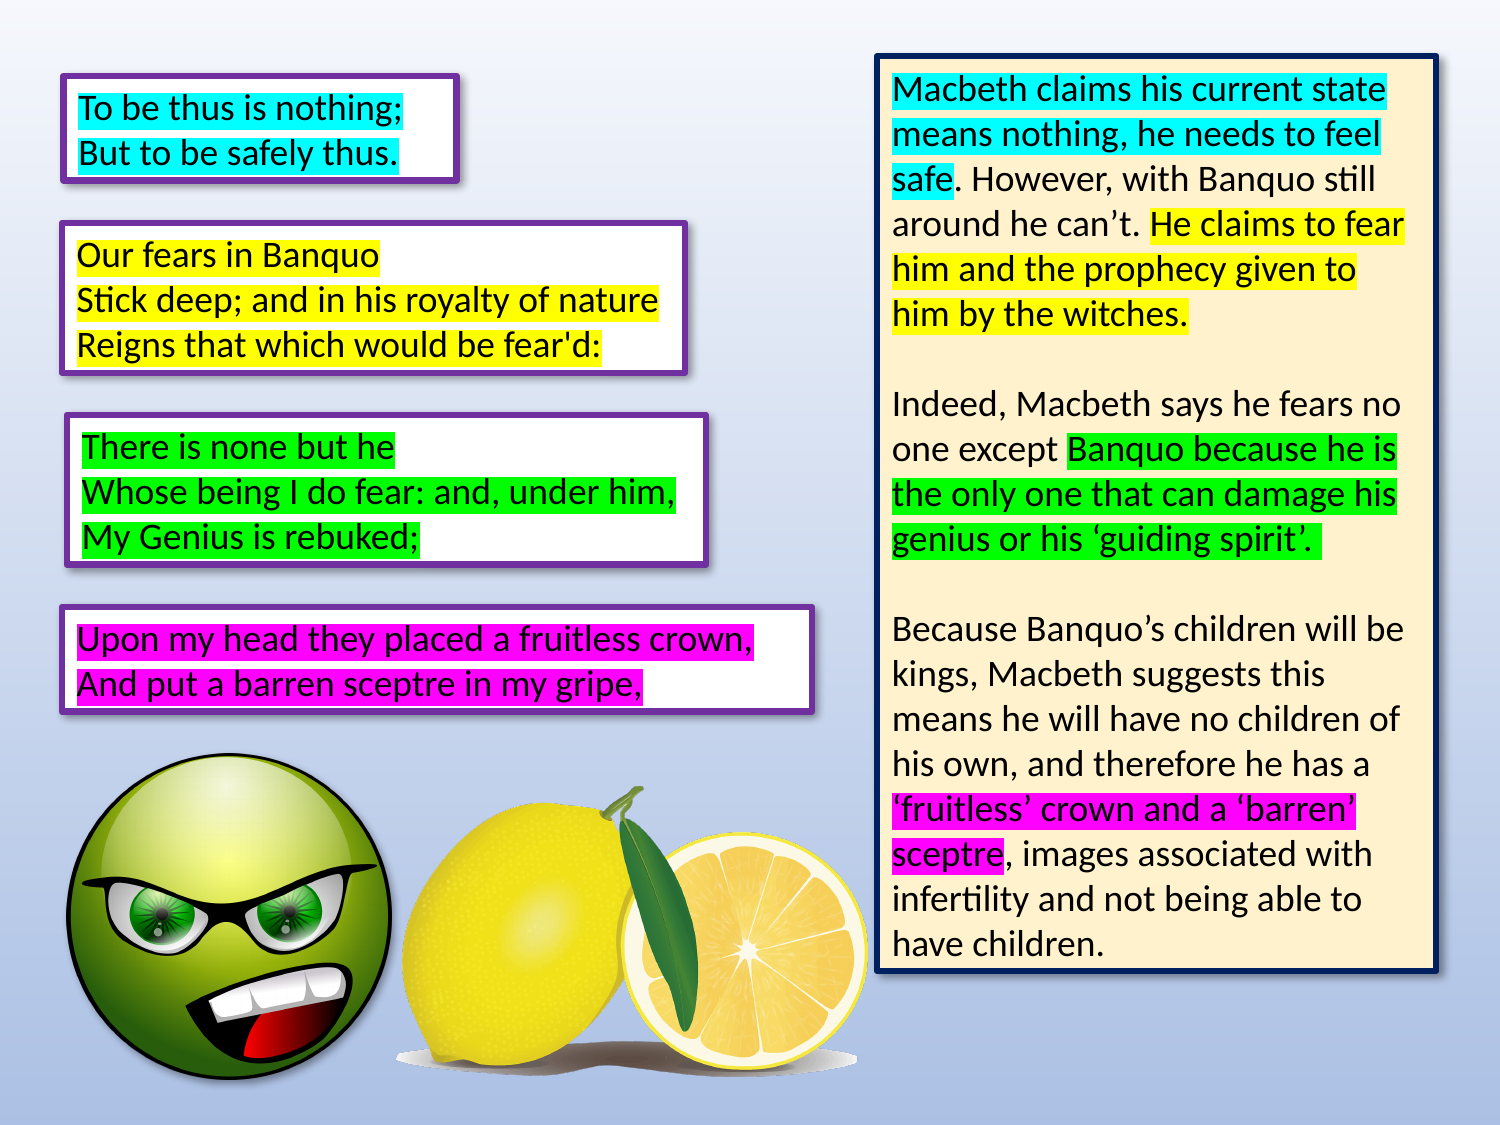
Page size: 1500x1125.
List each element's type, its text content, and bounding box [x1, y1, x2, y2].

text_box There is none but he Whose being I do fear: and, under him, My Genius is rebuked; [66, 414, 706, 565]
picture [396, 786, 868, 1077]
text_box To be thus is nothing; But to be safely thus. [63, 75, 457, 181]
picture [66, 753, 392, 1080]
text_box Upon my head they placed a fruitless crown, And put a barren sceptre in my gripe, [61, 606, 812, 712]
text_box Our fears in Banquo Stick deep; and in his royalty of nature Reigns that which would be fear'd: [61, 222, 685, 373]
text_box Macbeth claims his current state means nothing, he needs to feel safe. However, with Banquo still around he can’t. He claims to fear him and the prophecy given to him by the witches. Indeed, Macbeth says he fears no one except Banquo because he is the only one that can damage his genius or his ‘guiding spirit’. Because Banquo’s children will be kings, Macbeth suggests this means he will have no children of his own, and therefore he has a ‘fruitless’ crown and a ‘barren’ sceptre, images associated with infertility and not being able to have children. [877, 56, 1437, 971]
